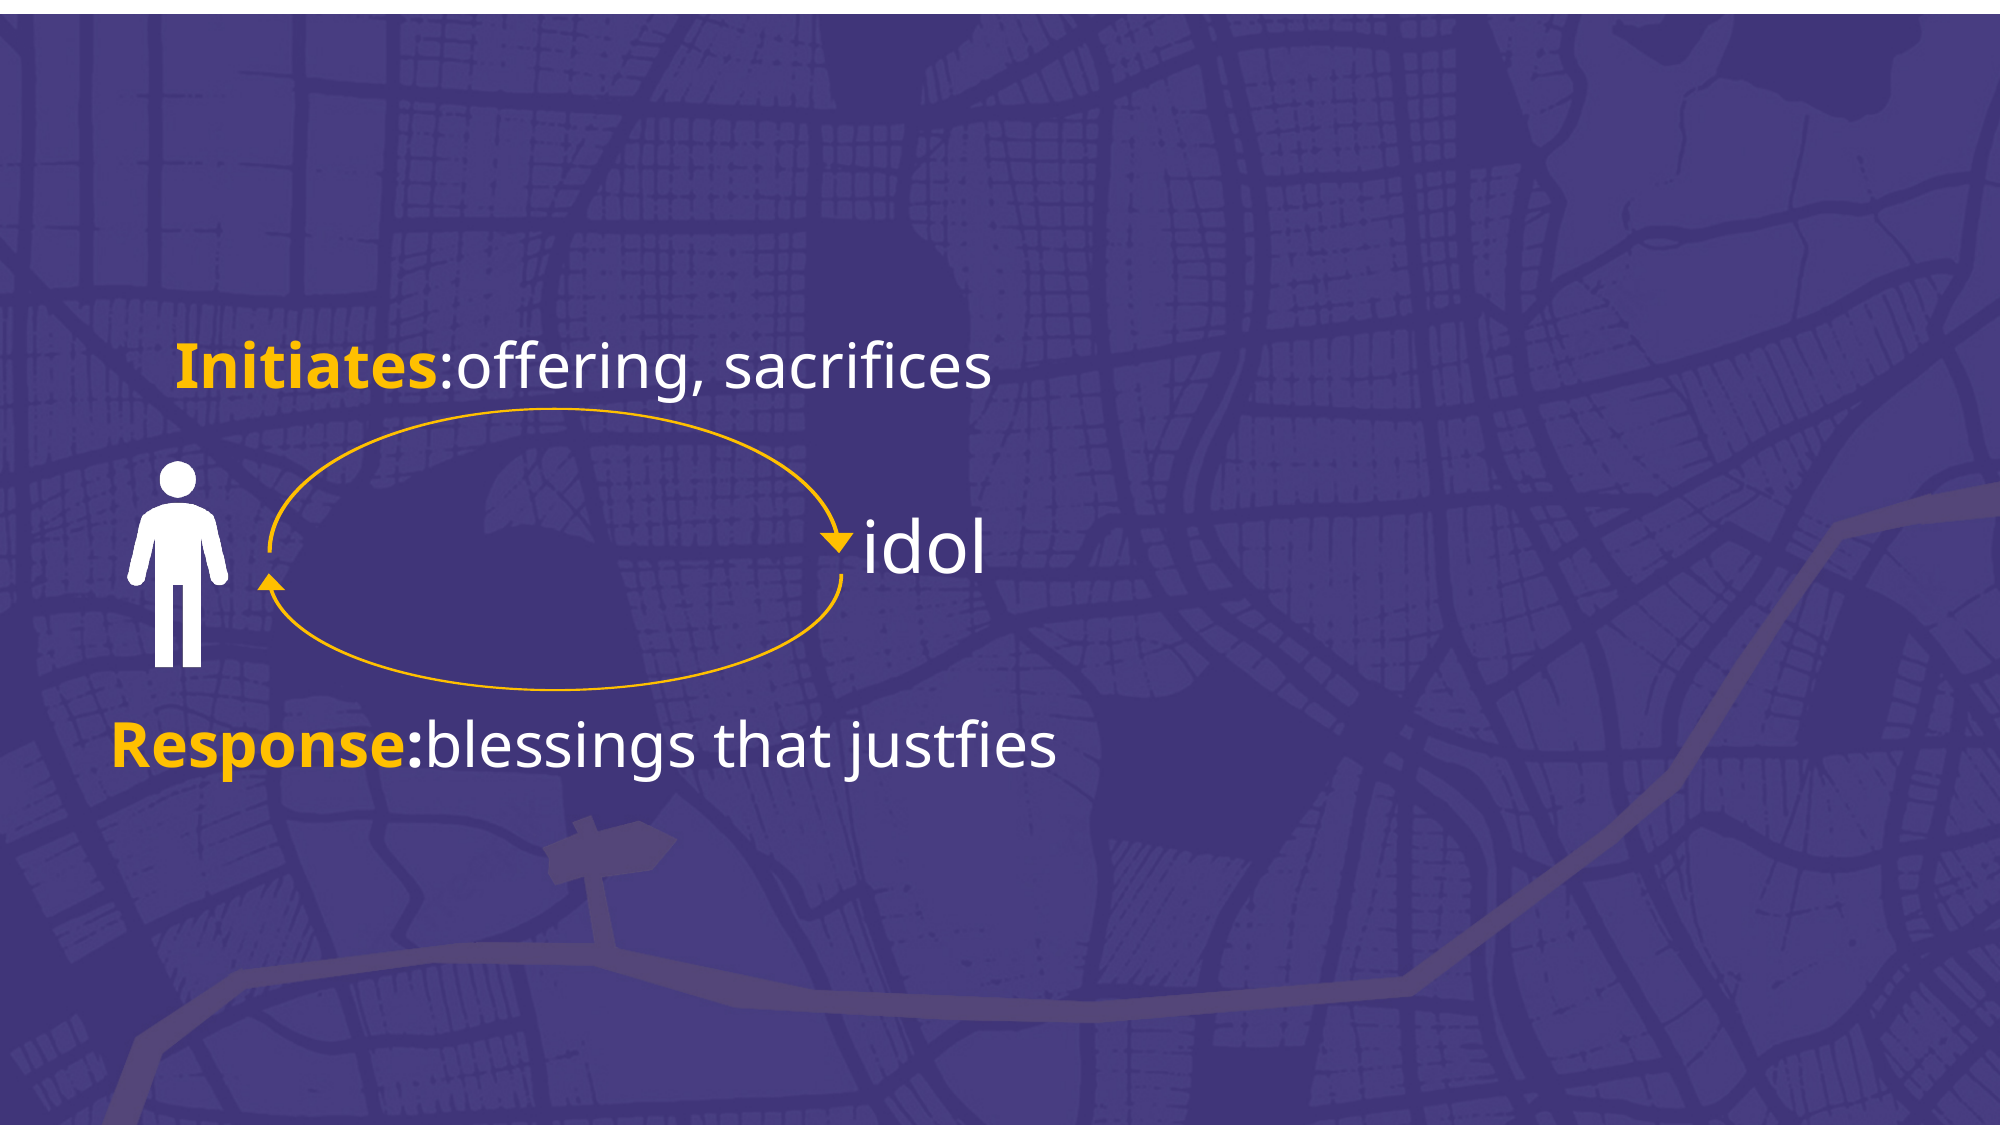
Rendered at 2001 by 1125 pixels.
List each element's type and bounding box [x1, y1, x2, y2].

text_box [67, 318, 1223, 789]
picture [0, 14, 2000, 1125]
